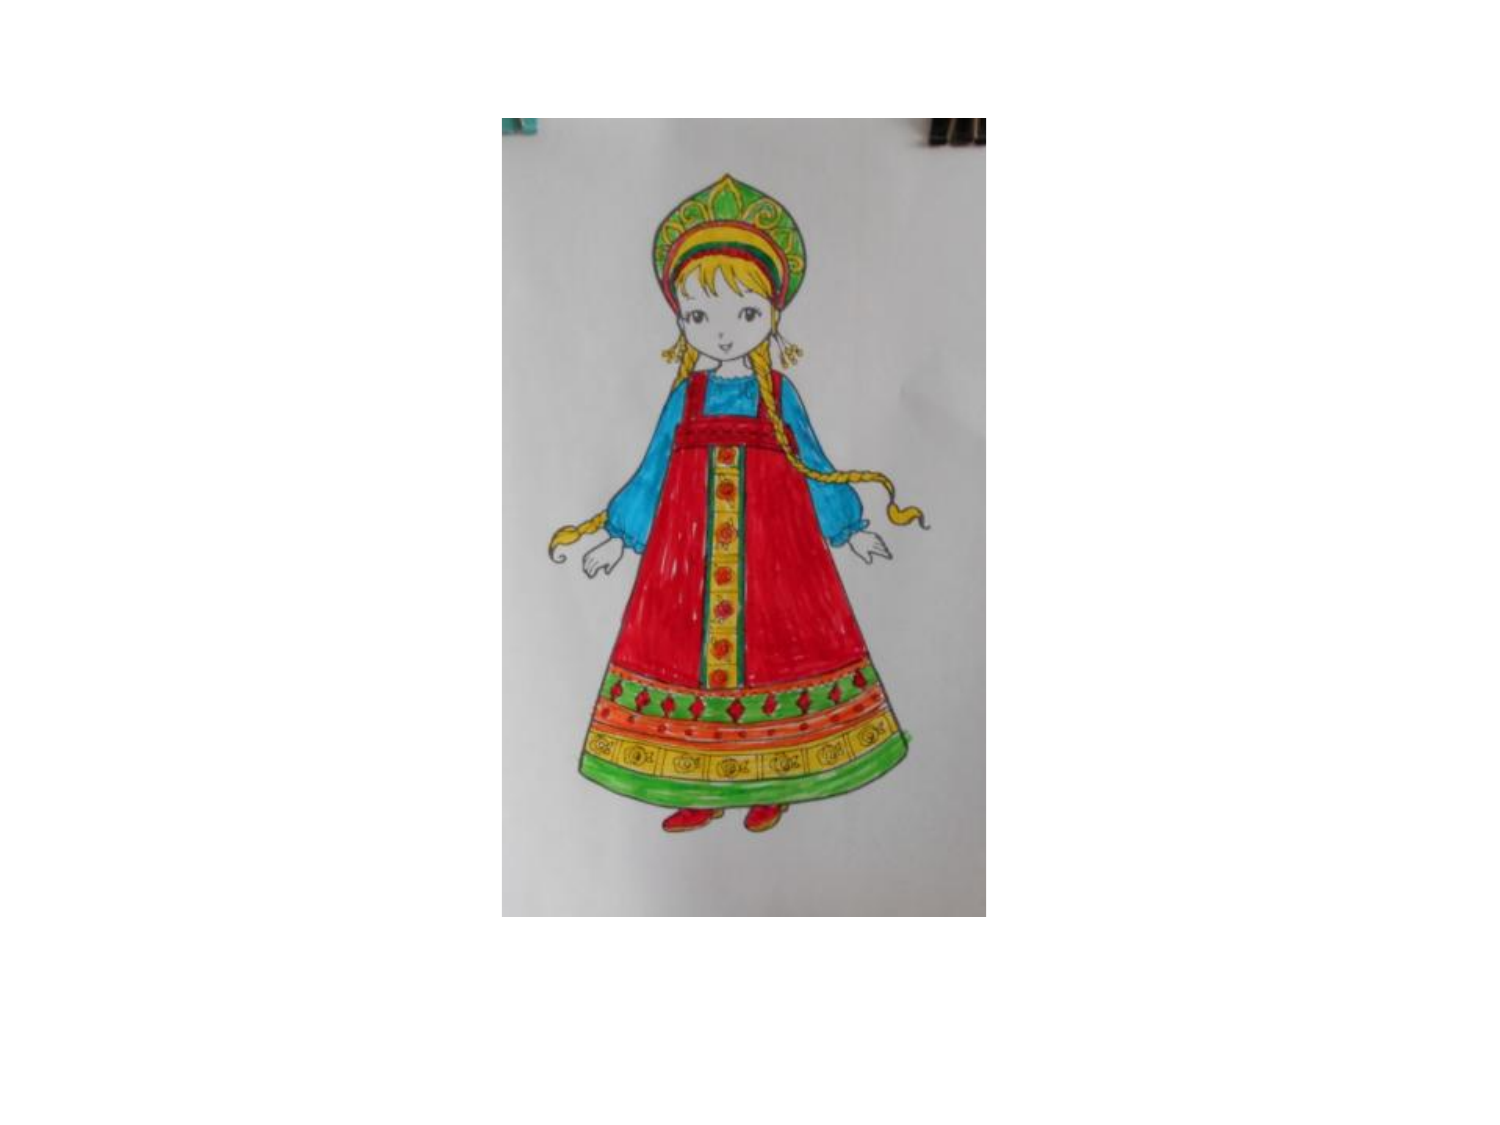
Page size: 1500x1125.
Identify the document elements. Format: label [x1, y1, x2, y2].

picture [501, 118, 987, 918]
